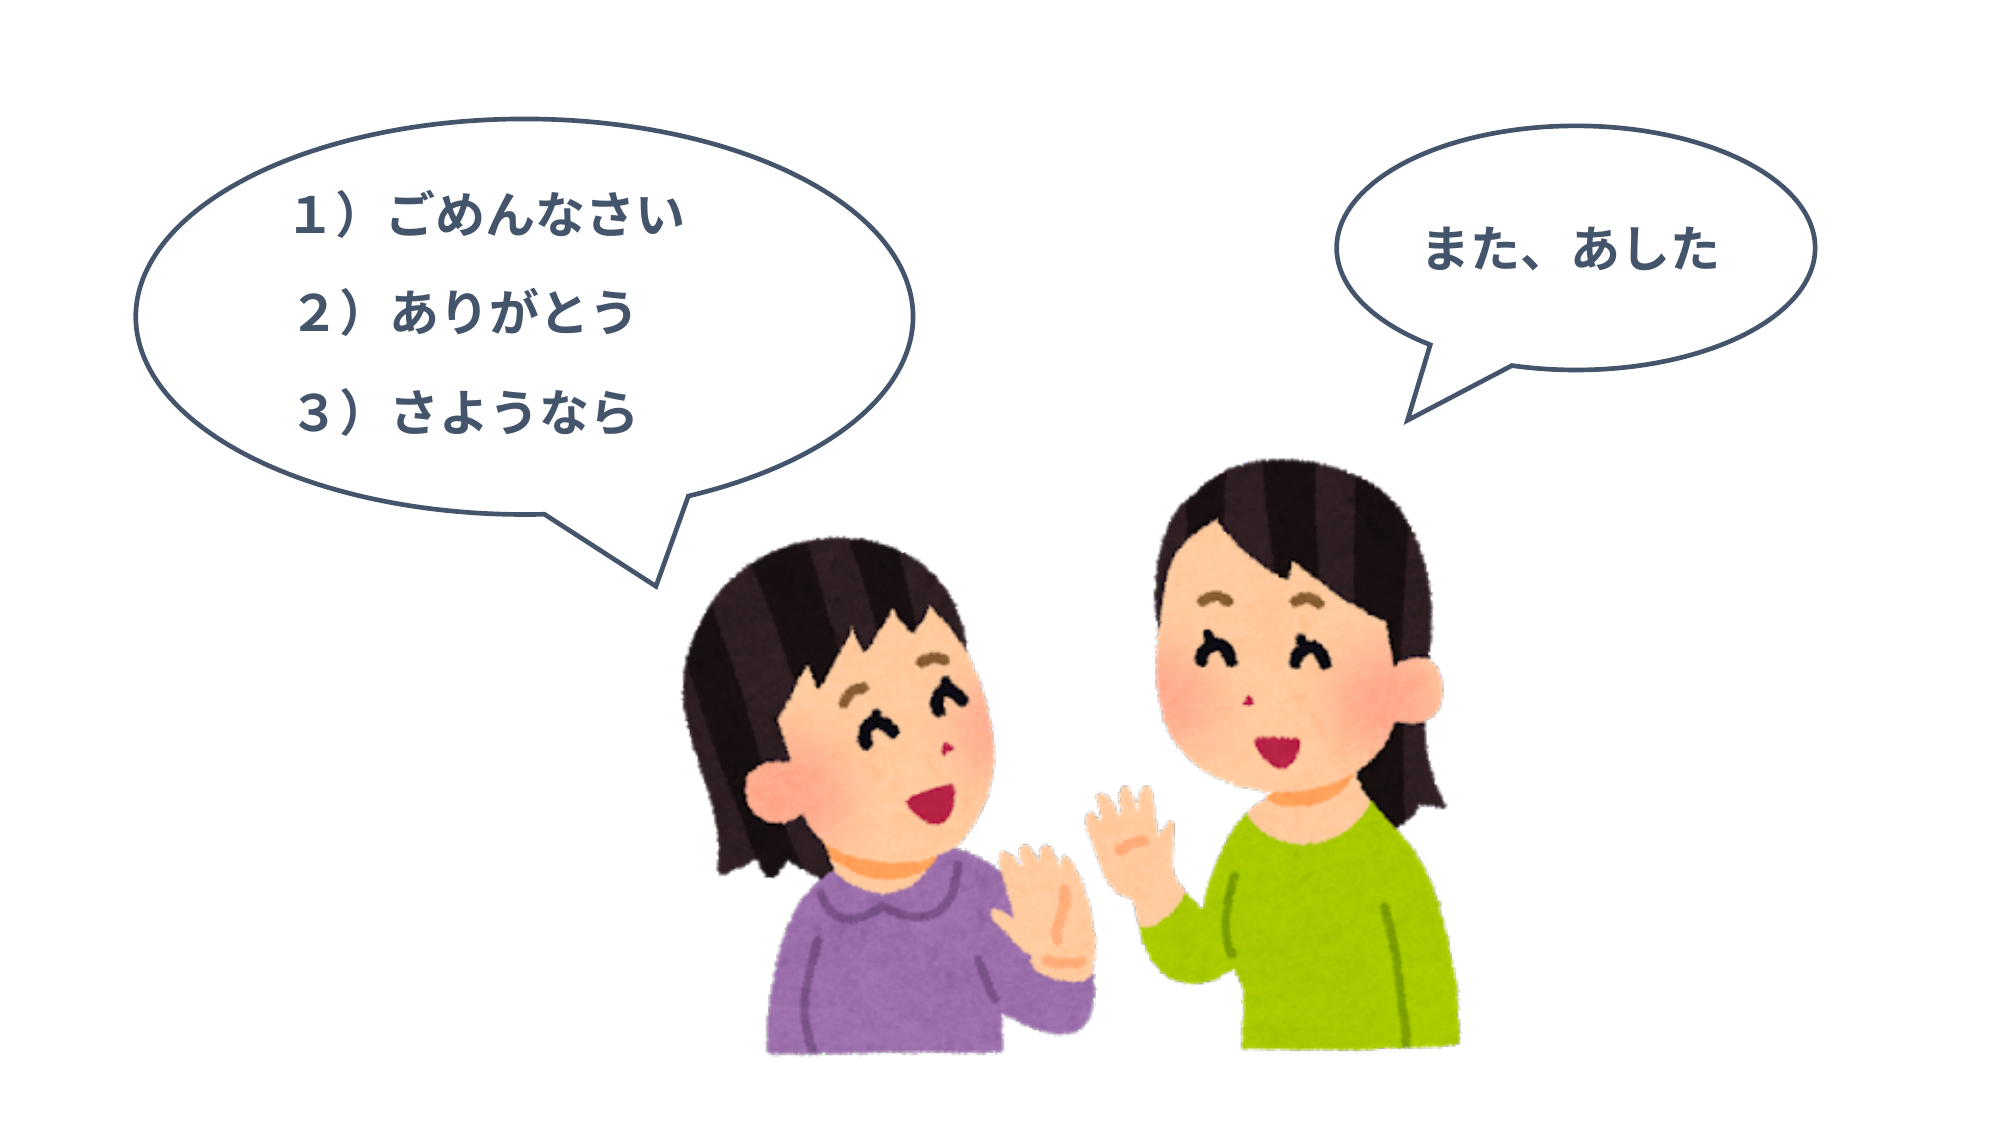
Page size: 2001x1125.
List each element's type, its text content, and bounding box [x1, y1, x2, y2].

picture [669, 376, 1502, 1125]
text_box また、あした [1405, 210, 1787, 285]
text_box [1335, 124, 1817, 376]
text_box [135, 118, 914, 515]
